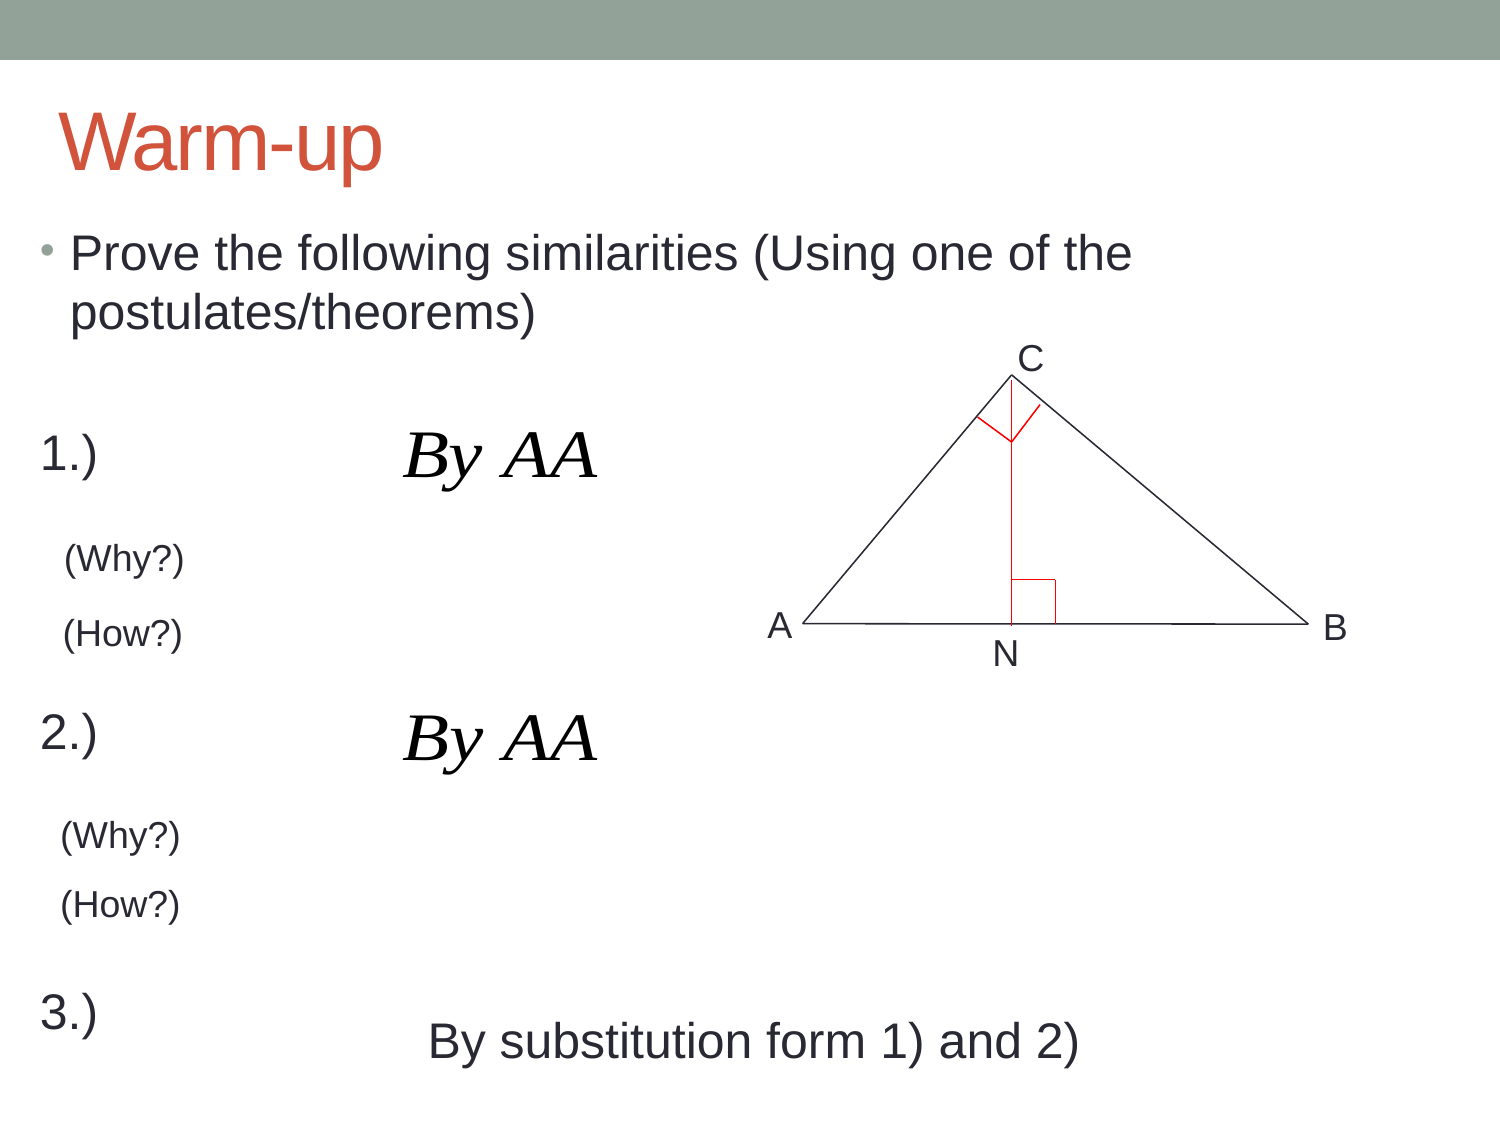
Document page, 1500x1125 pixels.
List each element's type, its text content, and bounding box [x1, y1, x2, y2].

title Warm-up [43, 75, 1394, 200]
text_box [752, 325, 1384, 787]
text_box By substitution form 1) and 2) [412, 1001, 1332, 1077]
